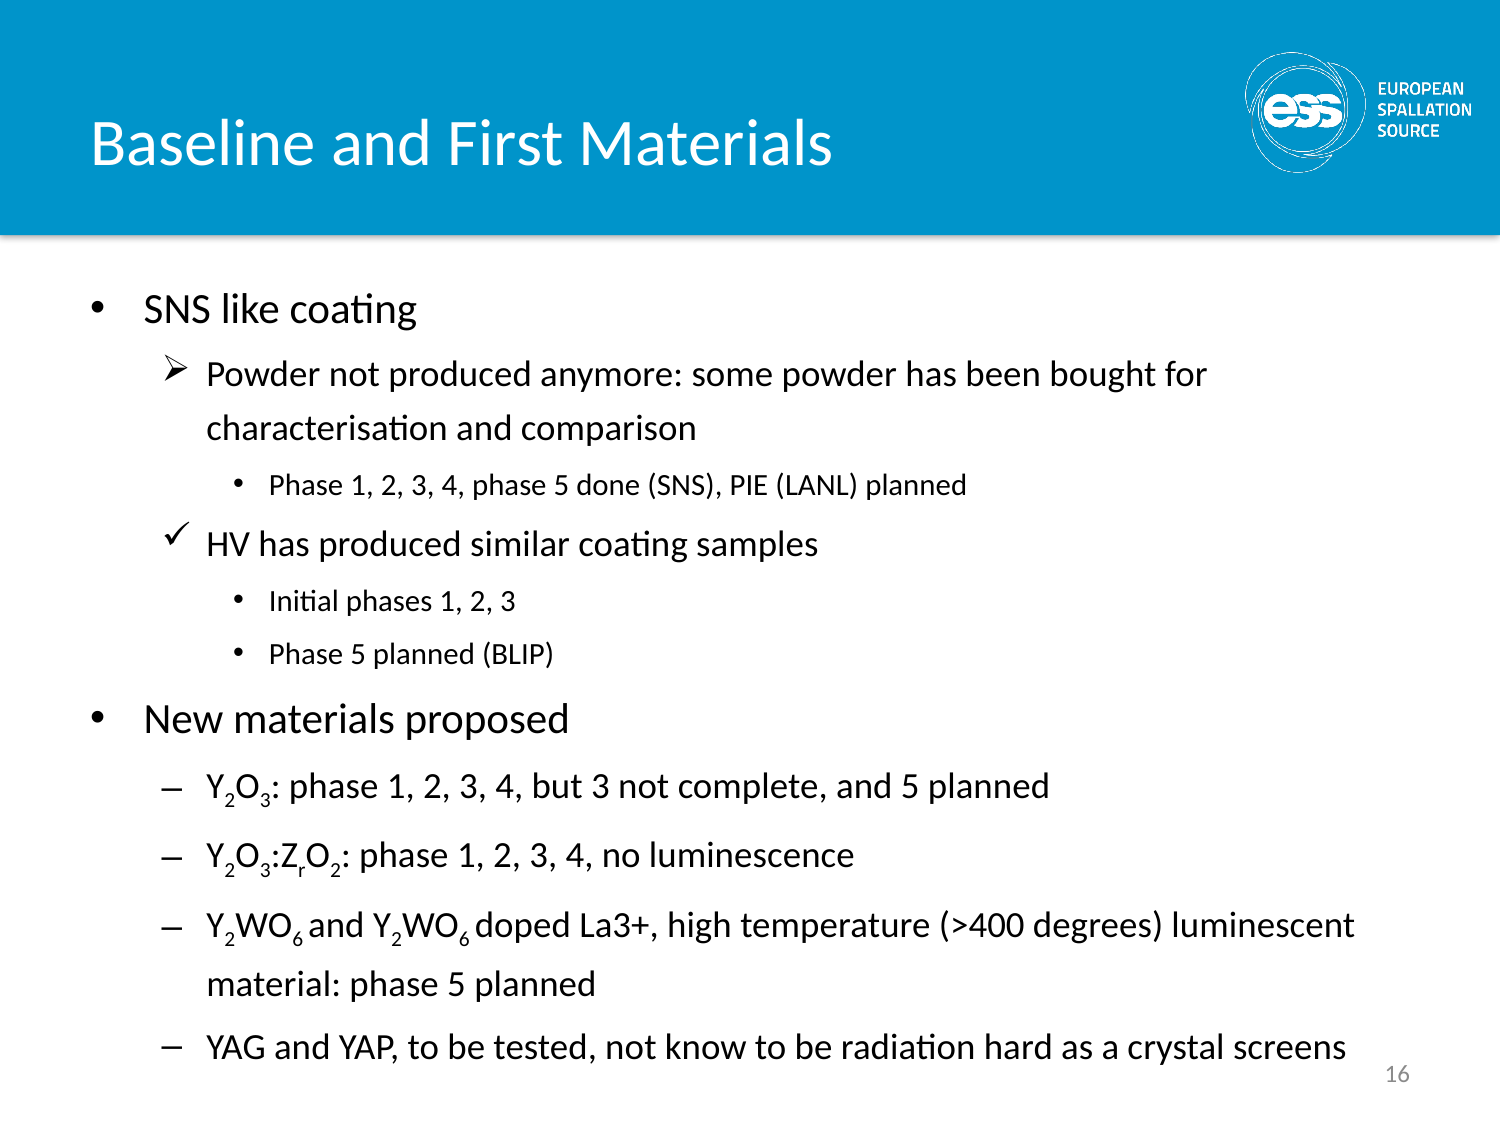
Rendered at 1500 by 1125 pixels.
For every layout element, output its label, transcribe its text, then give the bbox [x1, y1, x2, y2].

picture [1379, 83, 1385, 94]
title Baseline and First Materials [75, 45, 1247, 233]
picture [1436, 104, 1444, 115]
list SNS like coating Powder not produced anymore: some powder has been bought for characterisation and comparison Phase 1, 2, 3, 4, phase 5 done (SNS), PIE (LANL) planned HV has produced similar coating samples Initial phases 1, 2, 3 Phase 5 planned (BLIP) New materials proposed Y2O3: phase 1, 2, 3, 4, but 3 not complete, and 5 planned Y2O3:ZrO2: phase 1, 2, 3, 4, no luminescence Y2WO6 and Y2WO6 doped La3+, high temperature (>400 degrees) luminescent material: phase 5 planned YAG and YAP, to be tested, not know to be radiation hard as a crystal screens [75, 262, 1425, 1083]
picture [1389, 104, 1393, 115]
picture [1432, 125, 1438, 136]
picture [1418, 104, 1423, 115]
picture [1398, 109, 1406, 115]
picture [1454, 83, 1458, 94]
picture [1423, 83, 1430, 94]
slide_number 16 [1074, 1042, 1425, 1103]
picture [1409, 104, 1415, 115]
picture [1422, 125, 1428, 134]
picture [1443, 86, 1450, 93]
picture [1264, 94, 1342, 127]
picture [1400, 83, 1407, 94]
